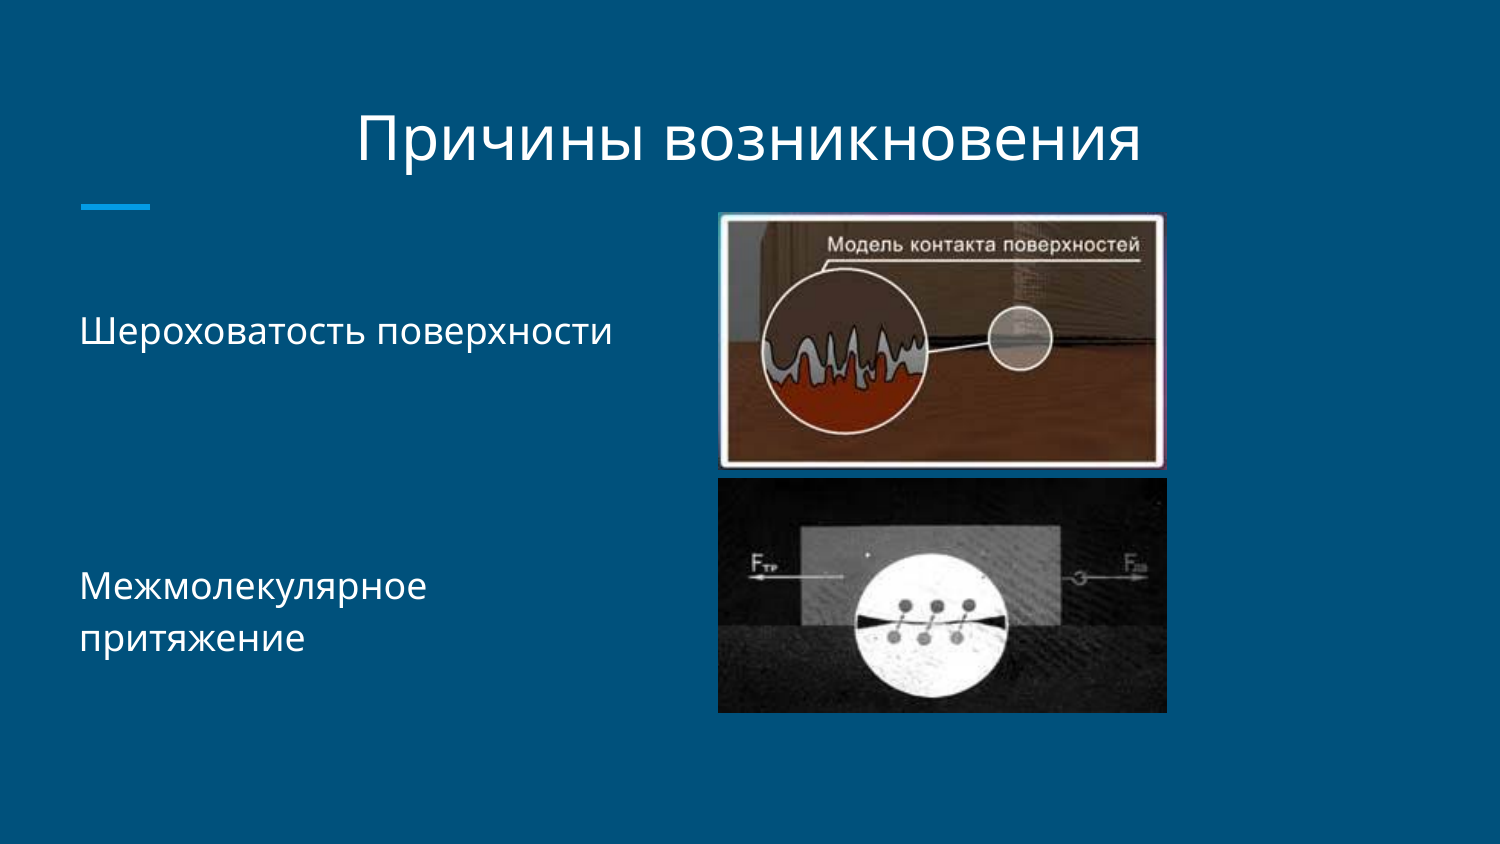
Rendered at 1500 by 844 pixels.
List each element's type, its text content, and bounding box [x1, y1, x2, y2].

picture [719, 479, 1166, 712]
title Причины возникновения [63, 75, 1437, 188]
list Шероховатость поверхности Межмолекулярное притяжение [63, 206, 671, 712]
picture [719, 213, 1166, 469]
